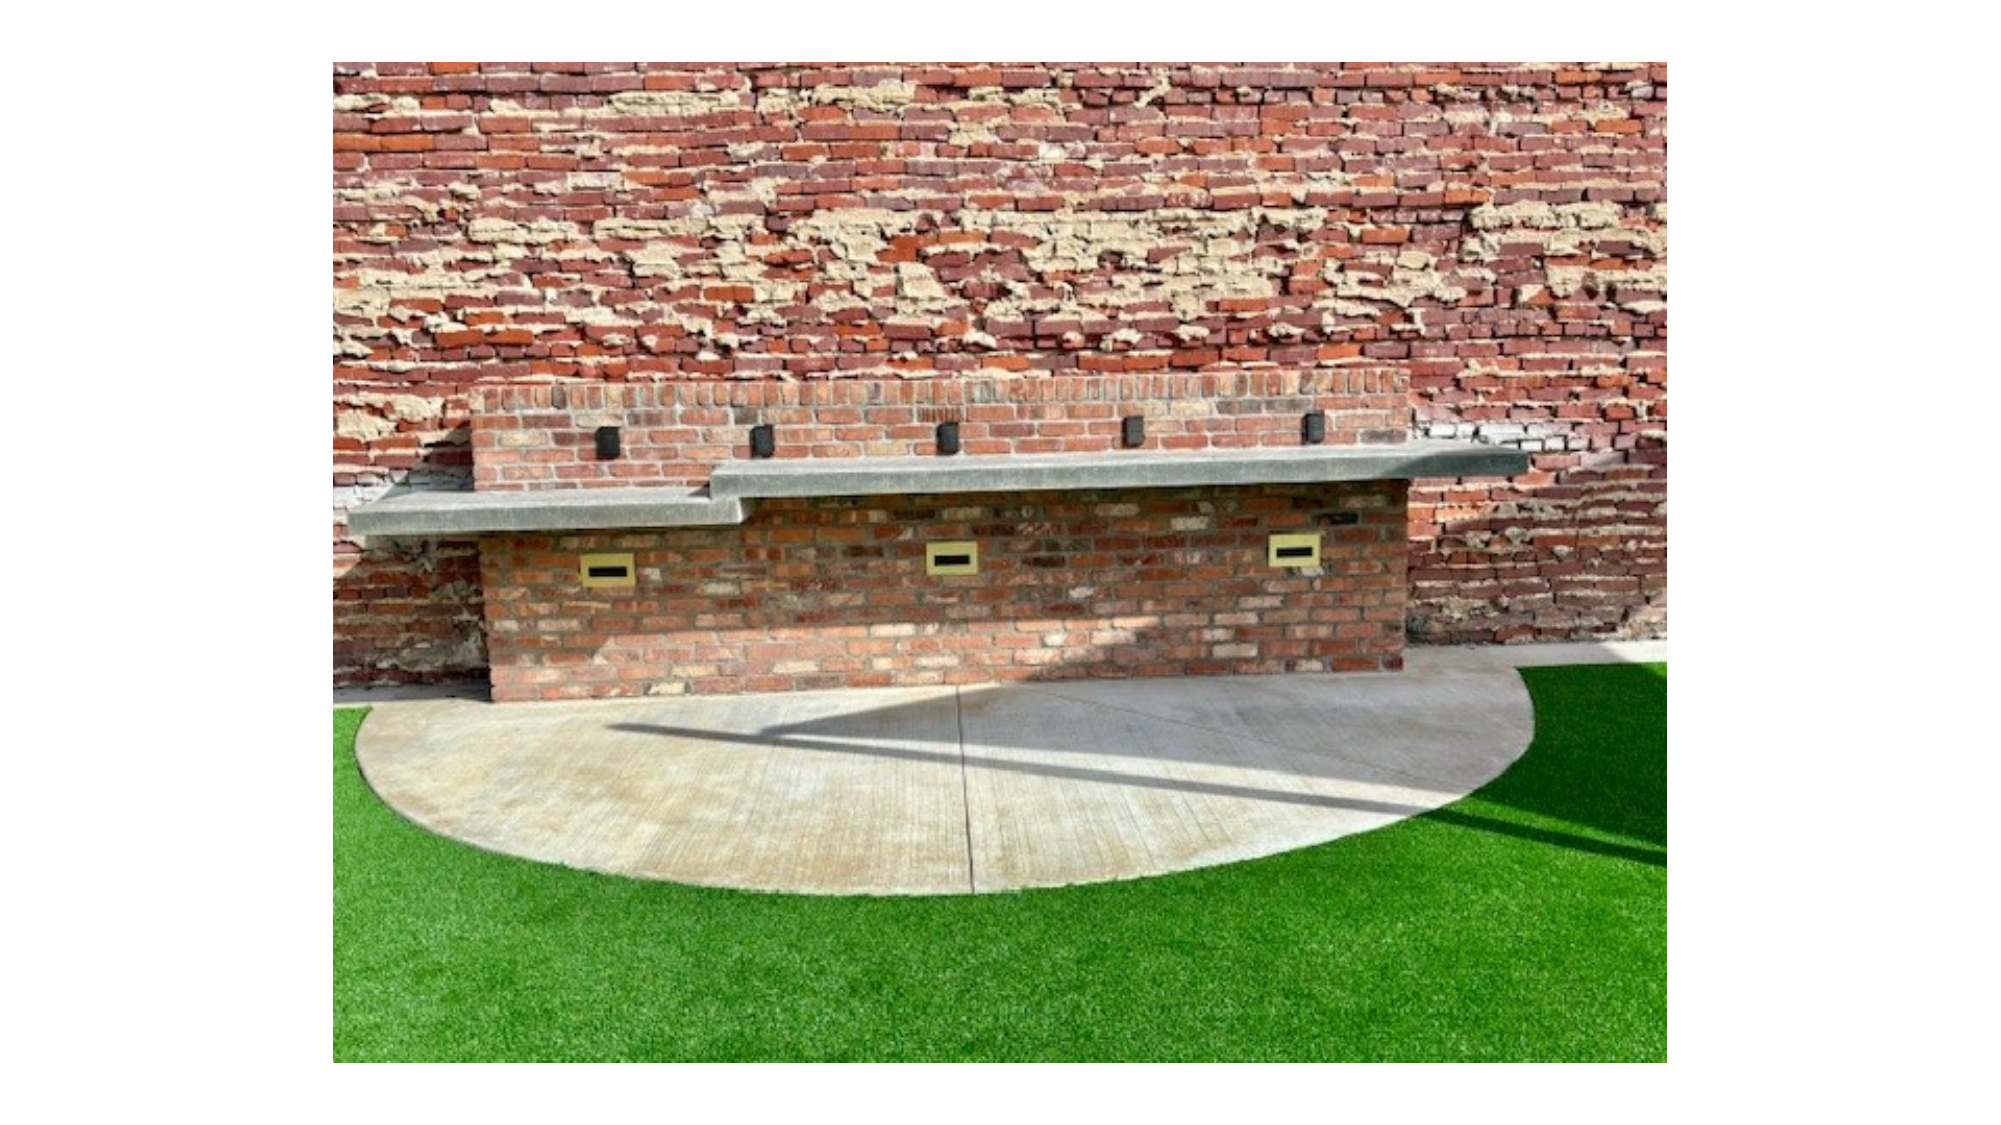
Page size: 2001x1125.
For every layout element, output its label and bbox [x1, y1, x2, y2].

picture [333, 62, 1667, 1063]
